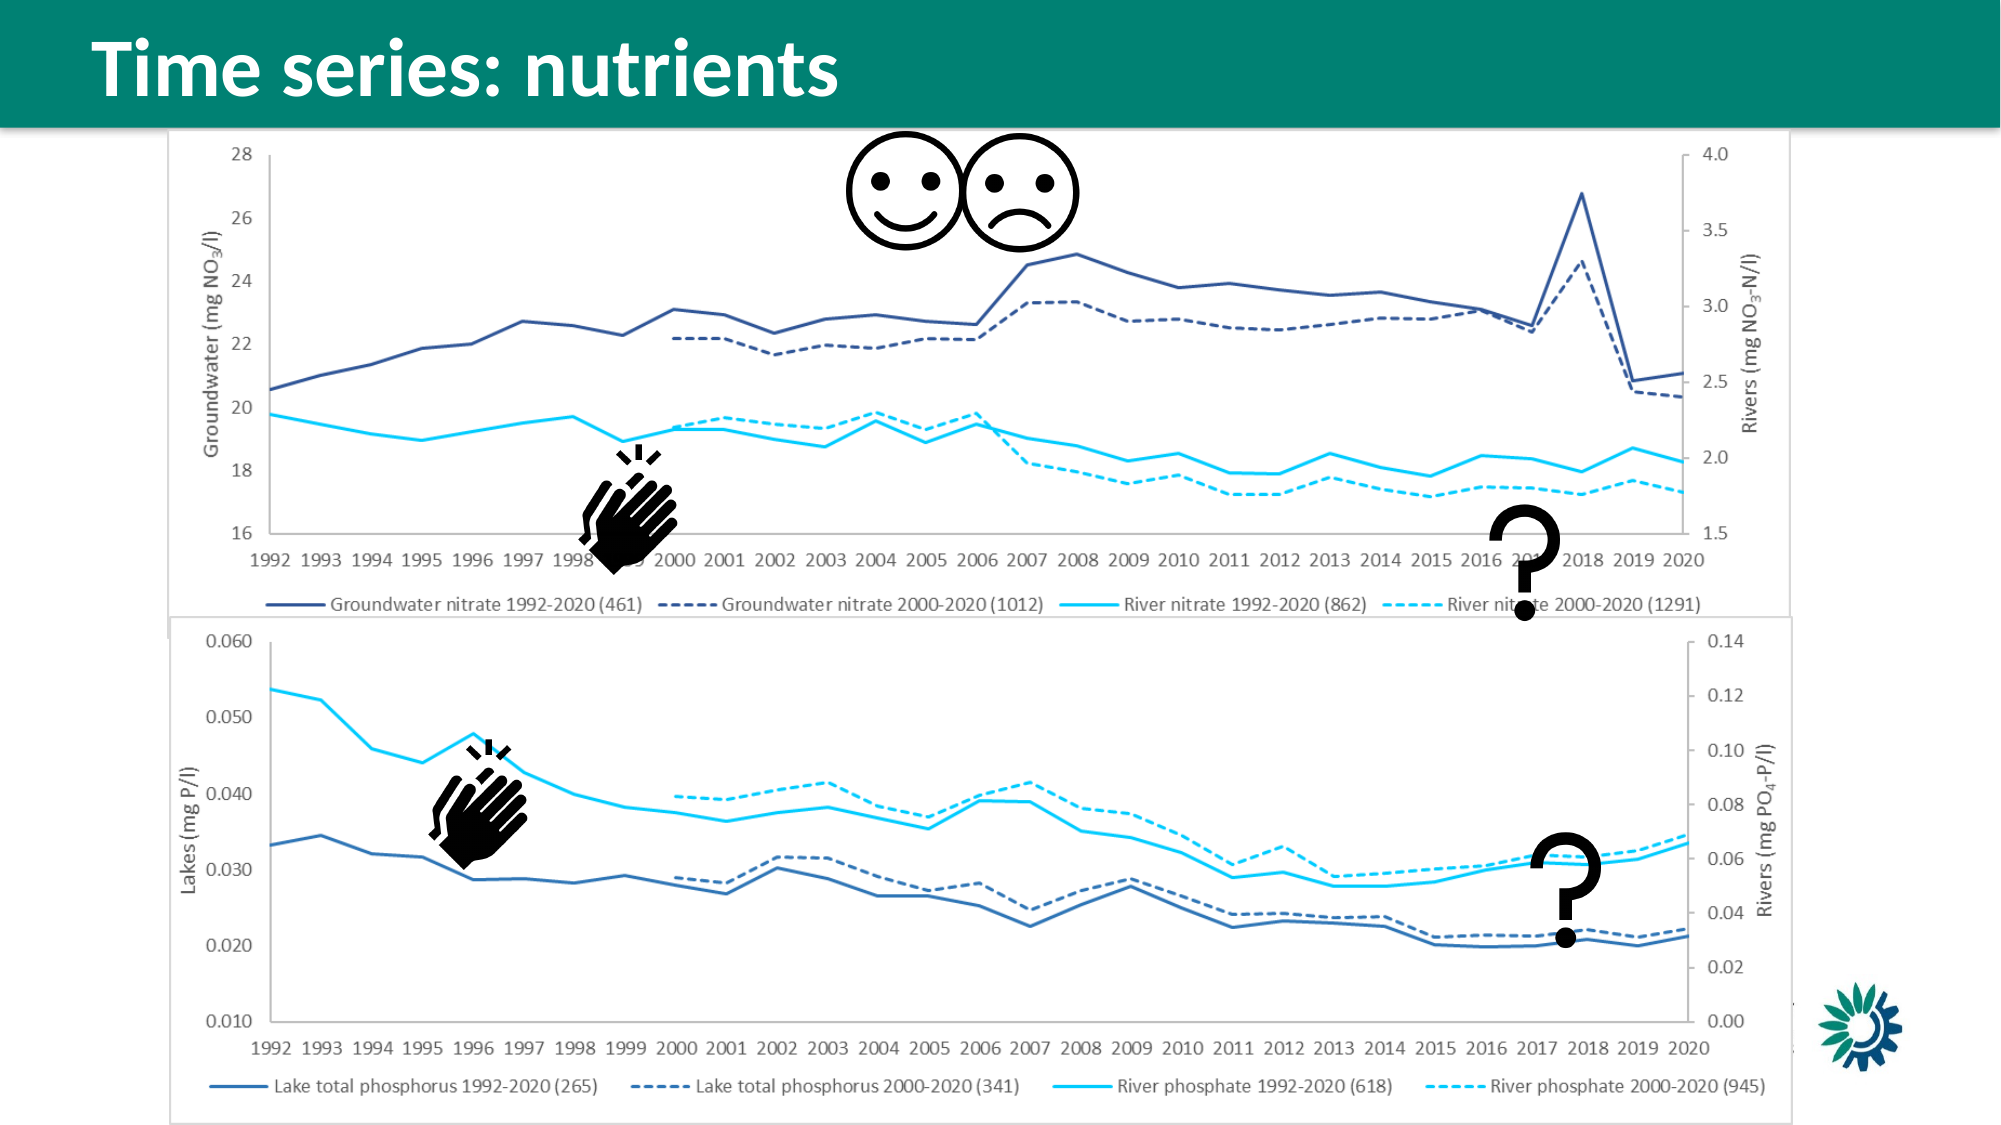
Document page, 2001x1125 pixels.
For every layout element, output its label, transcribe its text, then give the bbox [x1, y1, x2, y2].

list Time series: nutrients [76, 5, 1922, 117]
picture [167, 115, 1914, 1125]
